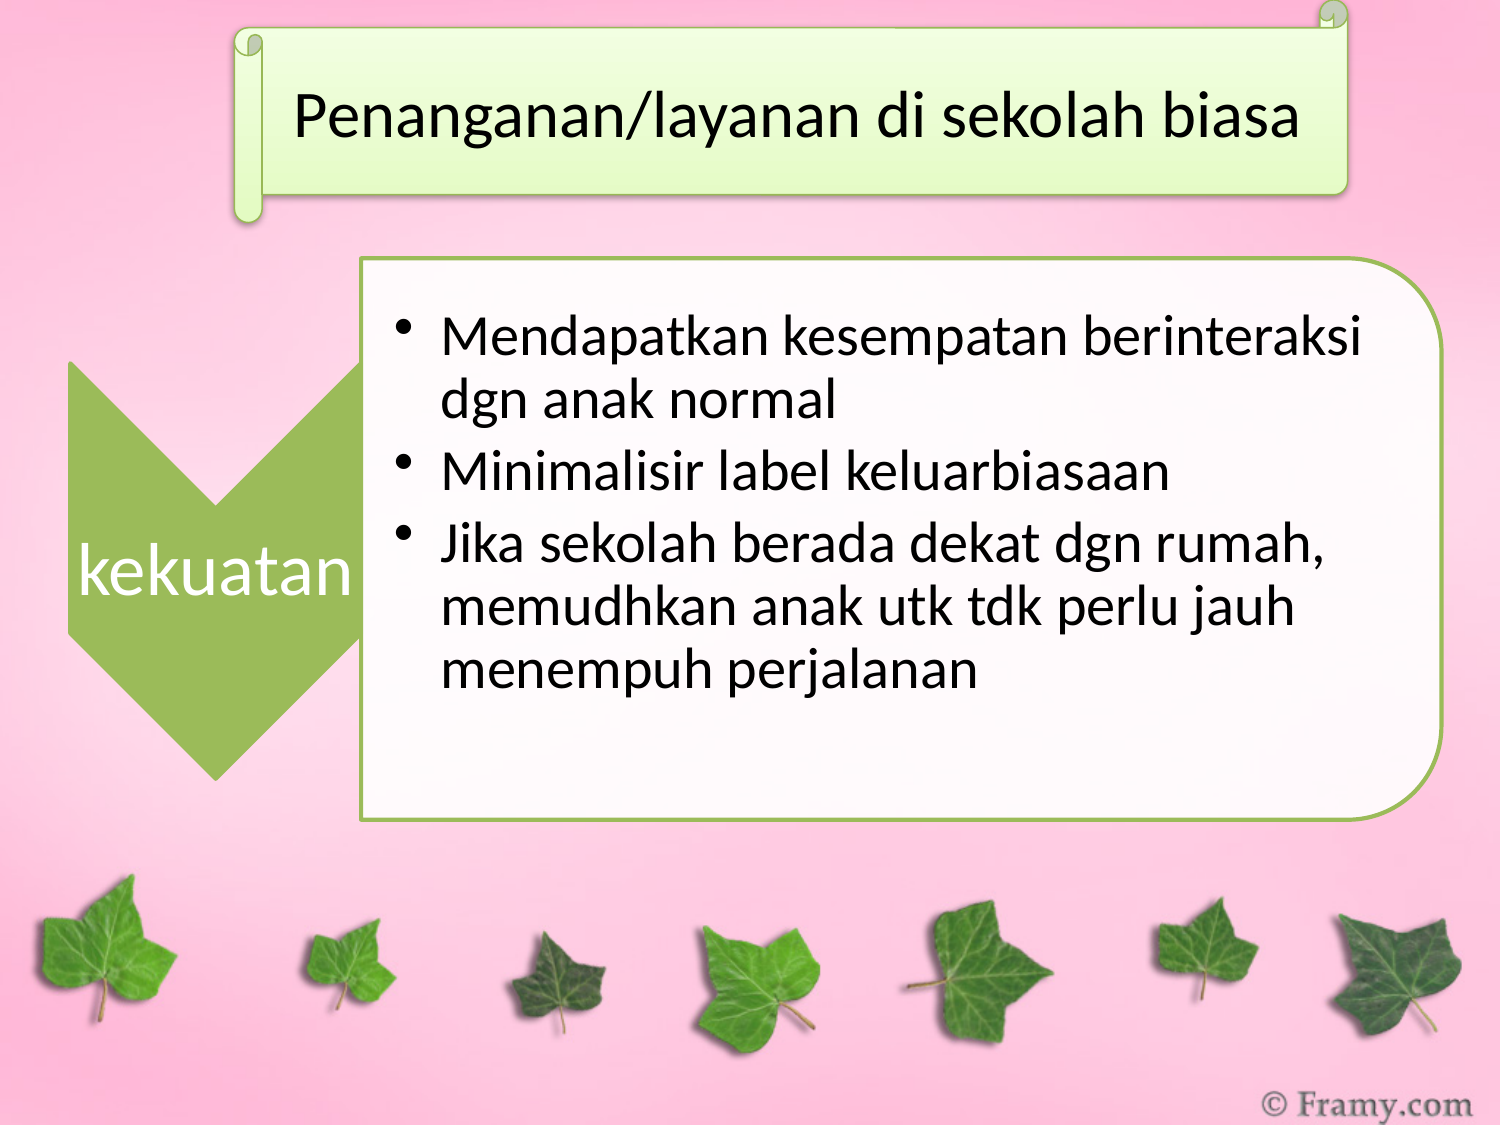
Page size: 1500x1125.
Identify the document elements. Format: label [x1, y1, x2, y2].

text_box [70, 257, 1442, 821]
picture [0, 0, 1500, 1125]
